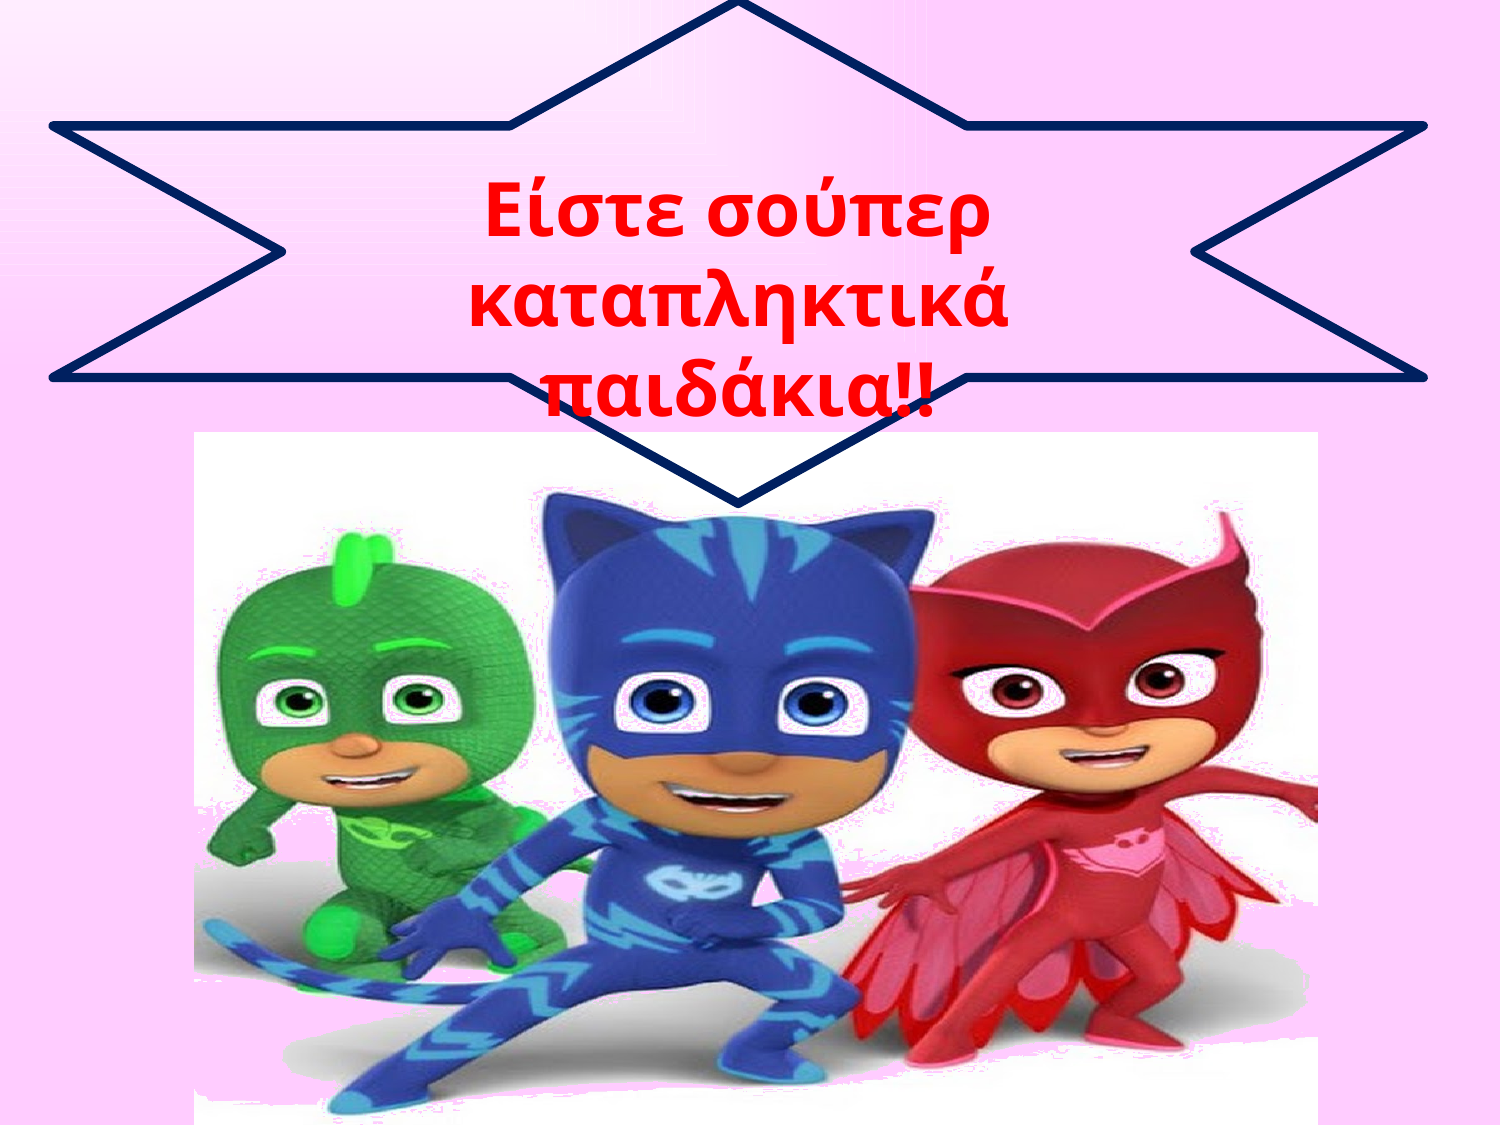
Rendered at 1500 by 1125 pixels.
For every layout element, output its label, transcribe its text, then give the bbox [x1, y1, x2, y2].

picture [194, 432, 1318, 1125]
text_box Είστε σούπερ καταπληκτικά παιδάκια!! [51, 0, 1426, 430]
